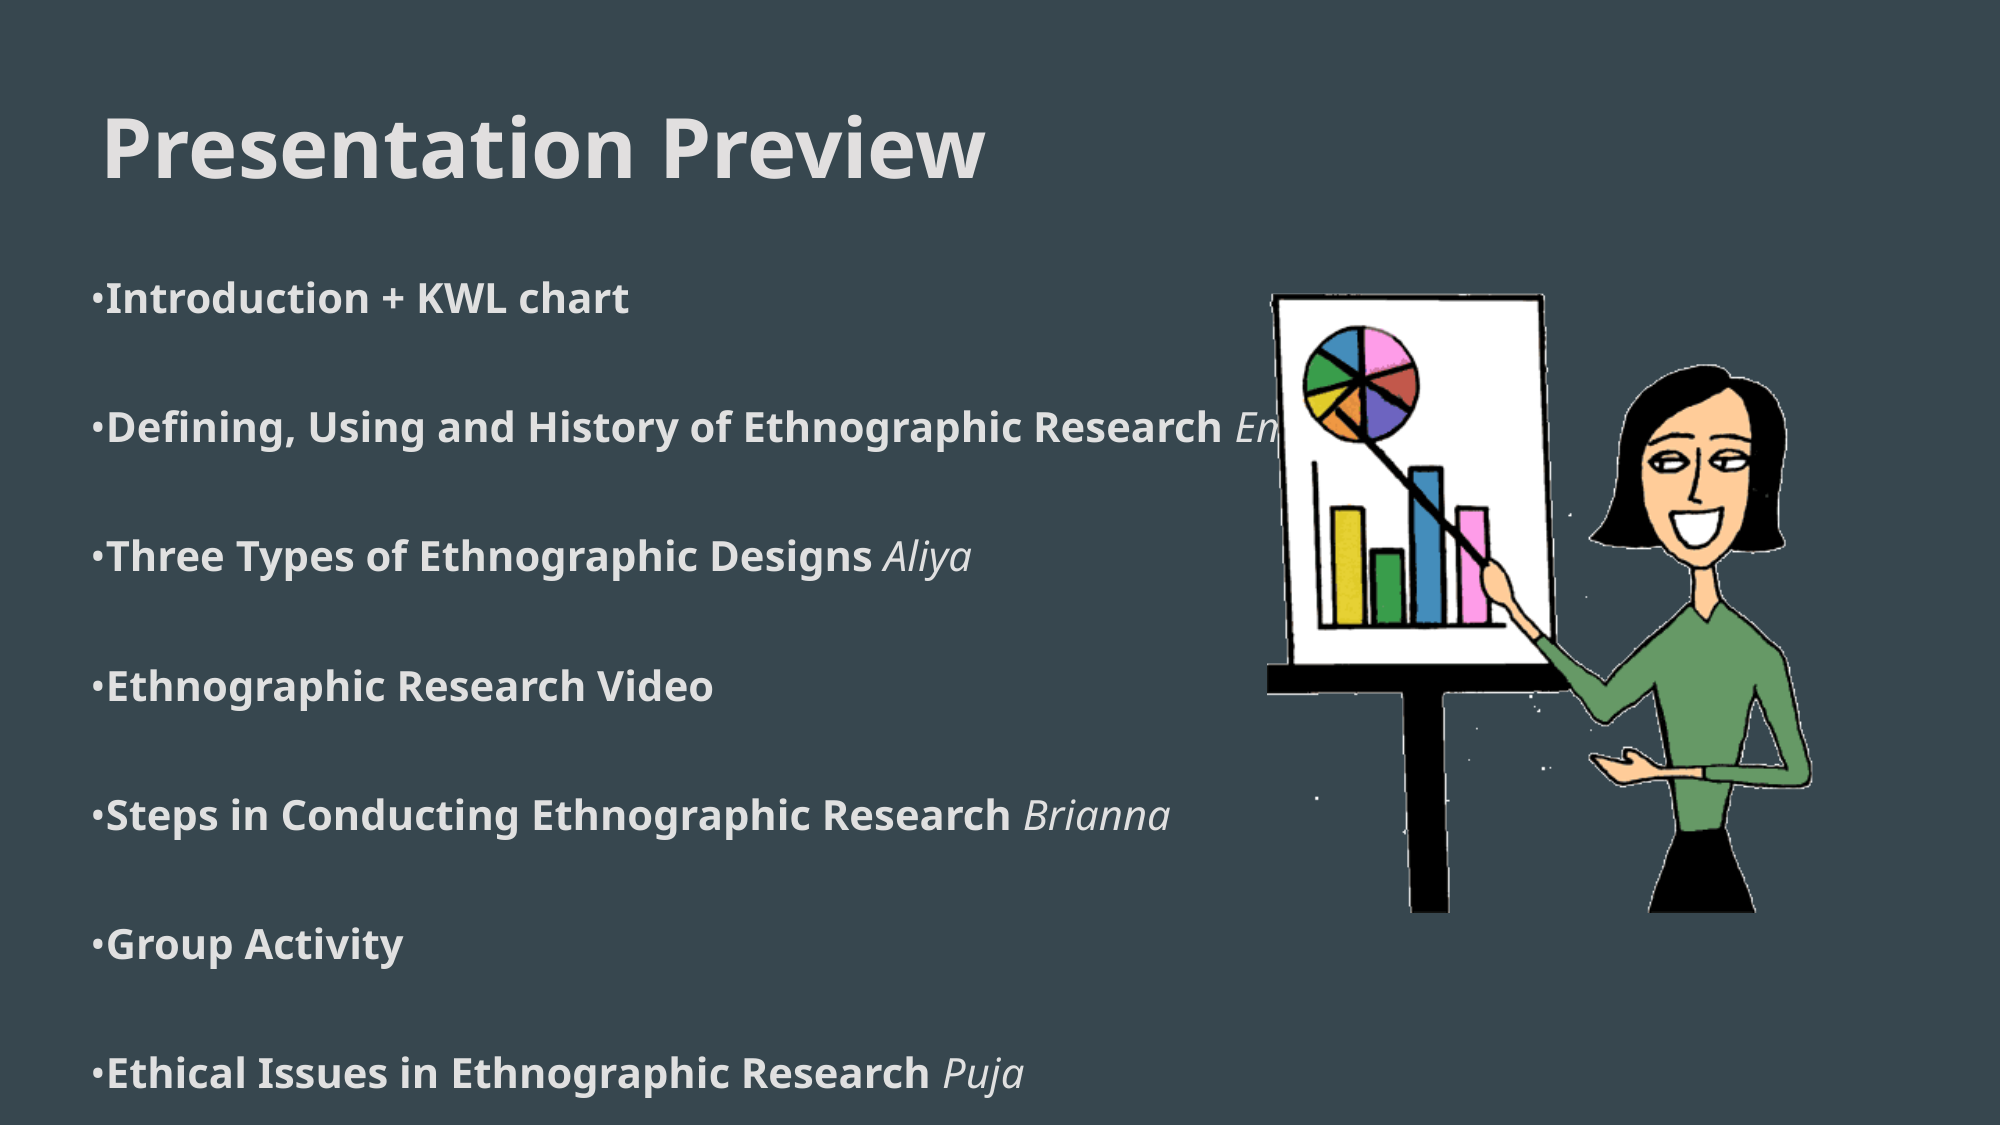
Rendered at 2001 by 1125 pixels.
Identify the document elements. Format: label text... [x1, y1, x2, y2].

picture [1266, 291, 1815, 913]
list •Introduction + KWL chart •Defining, Using and History of Ethnographic Research Emily •Three Types of Ethnographic Designs Aliya •Ethnographic Research Video •Steps in Conducting Ethnographic Research Brianna •Group Activity •Ethical Issues in Ethnographic Research Puja •Conclusion- Wrap up KWL chart [75, 239, 1732, 786]
title Presentation Preview [85, 50, 1742, 240]
